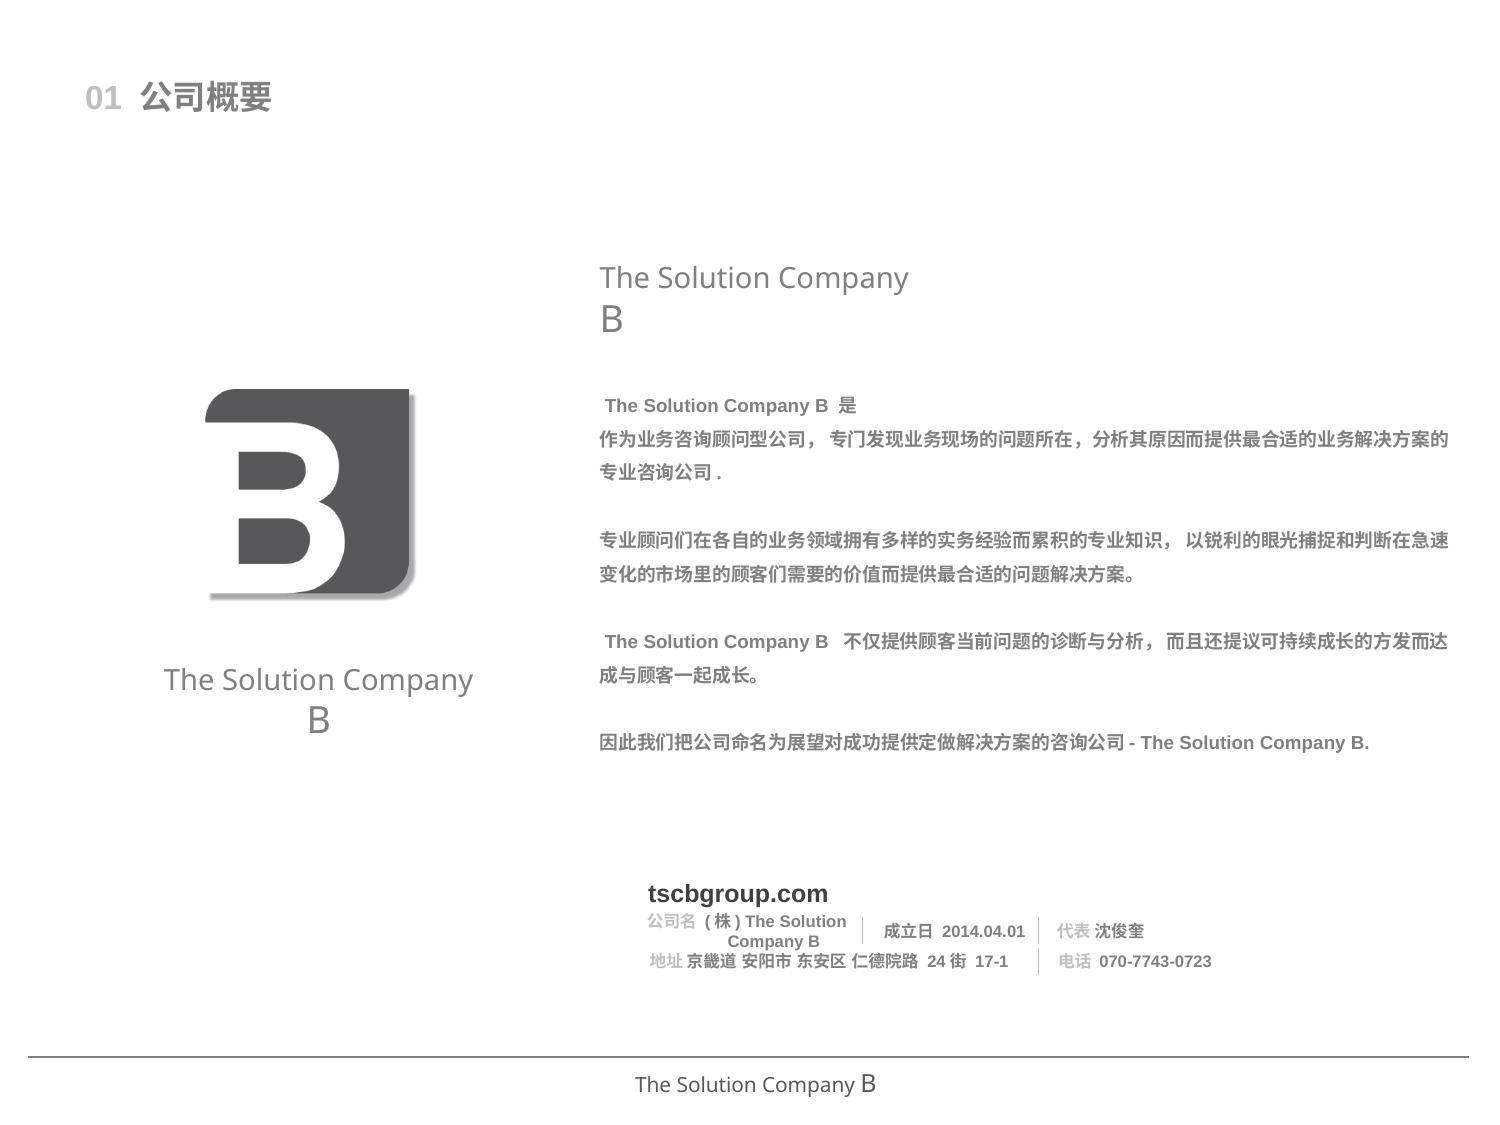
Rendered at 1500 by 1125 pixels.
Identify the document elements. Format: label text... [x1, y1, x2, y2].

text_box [631, 865, 1264, 988]
text_box The Solution Company B 是 作为业务咨询顾问型公司， 专门发现业务现场的问题所在，分析其原因而提供最合适的业务解决方案的专业咨询公司. 专业顾问们在各自的业务领域拥有多样的实务经验而累积的专业知识， 以锐利的眼光捕捉和判断在急速变化的市场里的顾客们需要的价值而提供最合适的问题解决方案。 The Solution Company B 不仅提供顾客当前问题的诊断与分析， 而且还提议可持续成长的方发而达成与顾客一起成长。 因此我们把公司命名为展望对成功提供定做解决方案的咨询公司- The Solution Company B. [584, 302, 1471, 811]
picture [187, 362, 429, 619]
text_box The Solution Company B [584, 278, 945, 321]
text_box The Solution Company B [135, 659, 502, 743]
text_box 01 公司概要 [70, 54, 408, 138]
